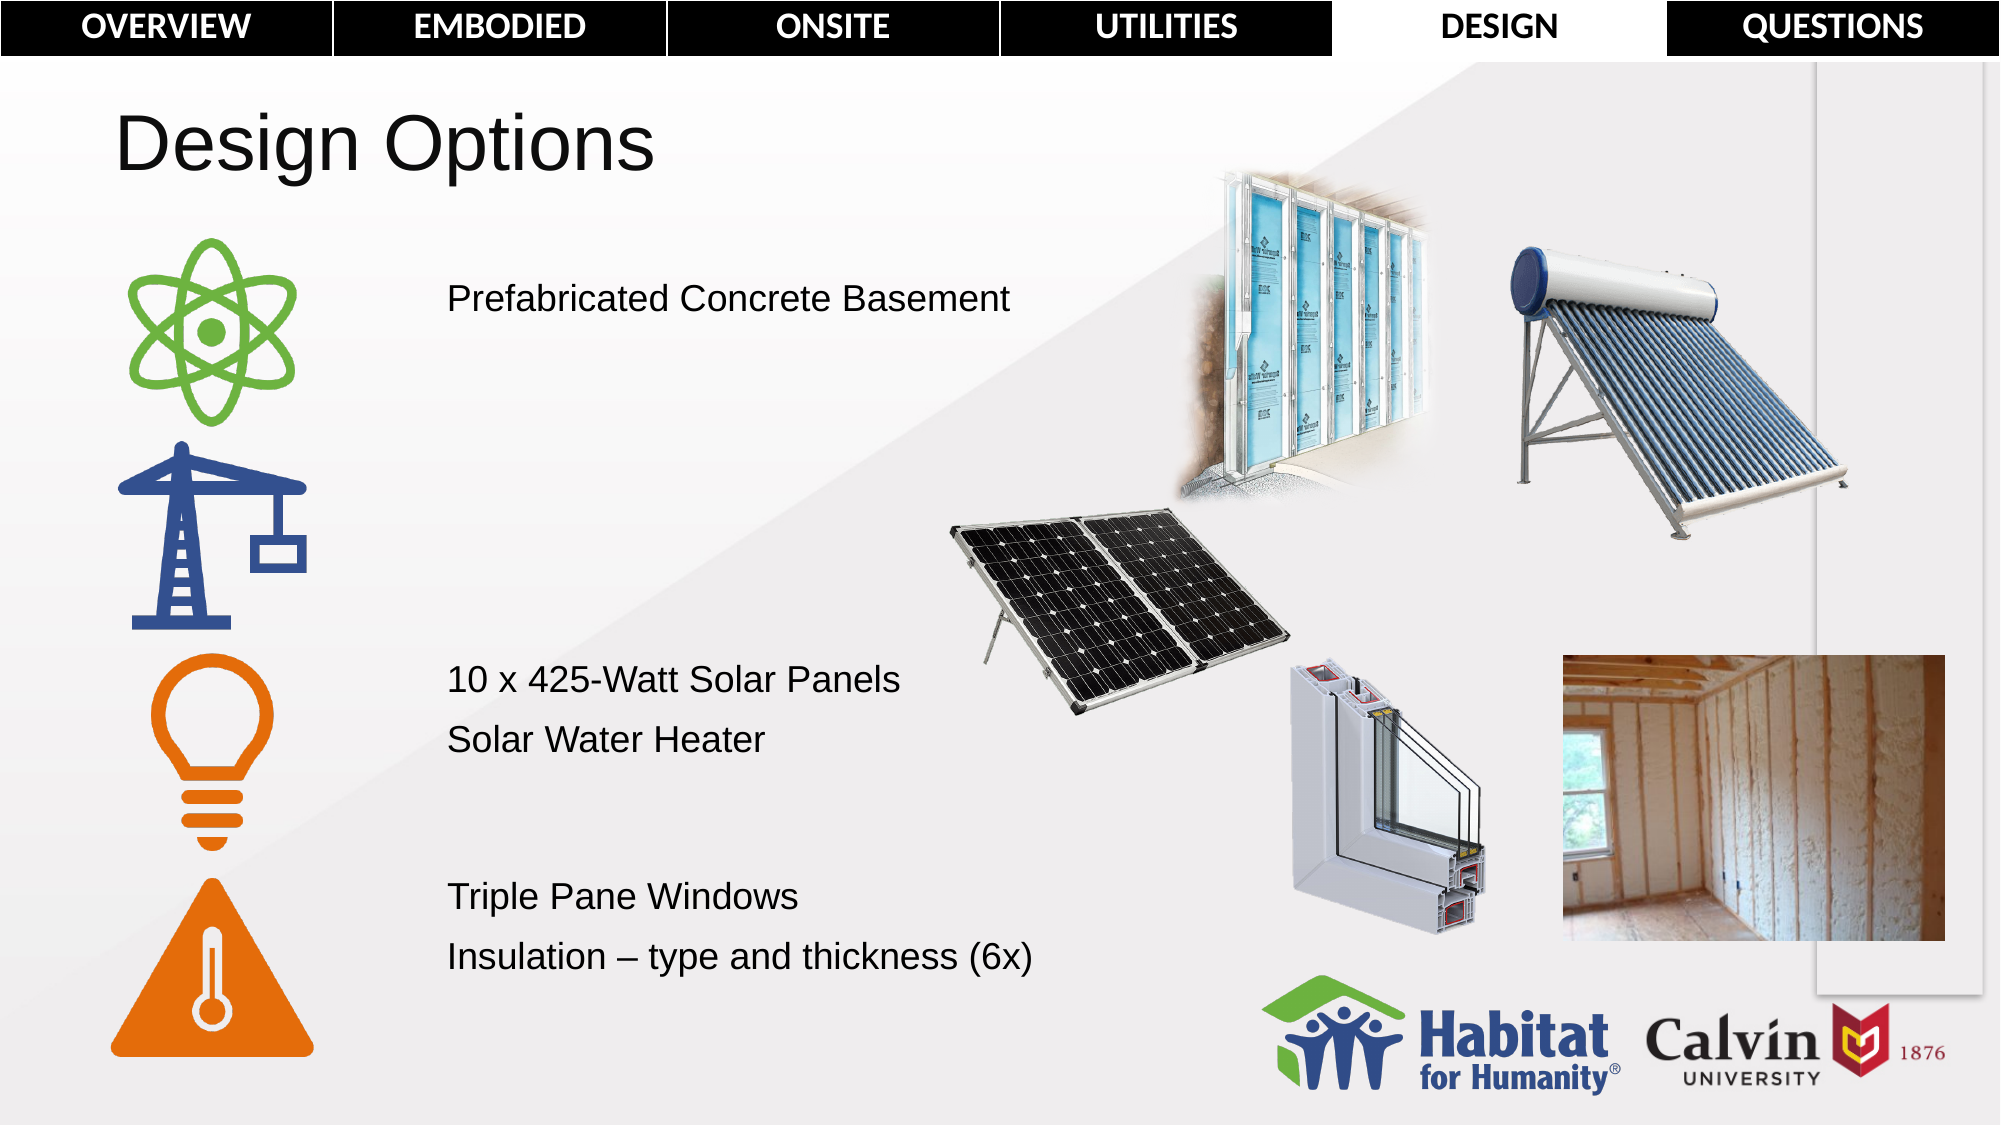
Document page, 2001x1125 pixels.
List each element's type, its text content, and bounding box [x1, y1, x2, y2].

text_box Insulation – type and thickness (6x) [432, 924, 1074, 985]
text_box Triple Pane Windows [432, 864, 946, 924]
title Design Options [99, 62, 1900, 233]
text_box Prefabricated Concrete Basement [432, 266, 1074, 327]
table_header ONSITE [668, 1, 999, 56]
table_header UTILITIES [1001, 1, 1332, 56]
table_header QUESTIONS [1667, 1, 1999, 56]
table_header OVERVIEW [1, 1, 332, 56]
text_box Solar Water Heater [432, 707, 1074, 768]
table_header EMBODIED [334, 1, 666, 56]
text_box 10 x 425-Watt Solar Panels [432, 647, 944, 707]
picture [0, 0, 2001, 1125]
table_header DESIGN [1334, 1, 1666, 56]
